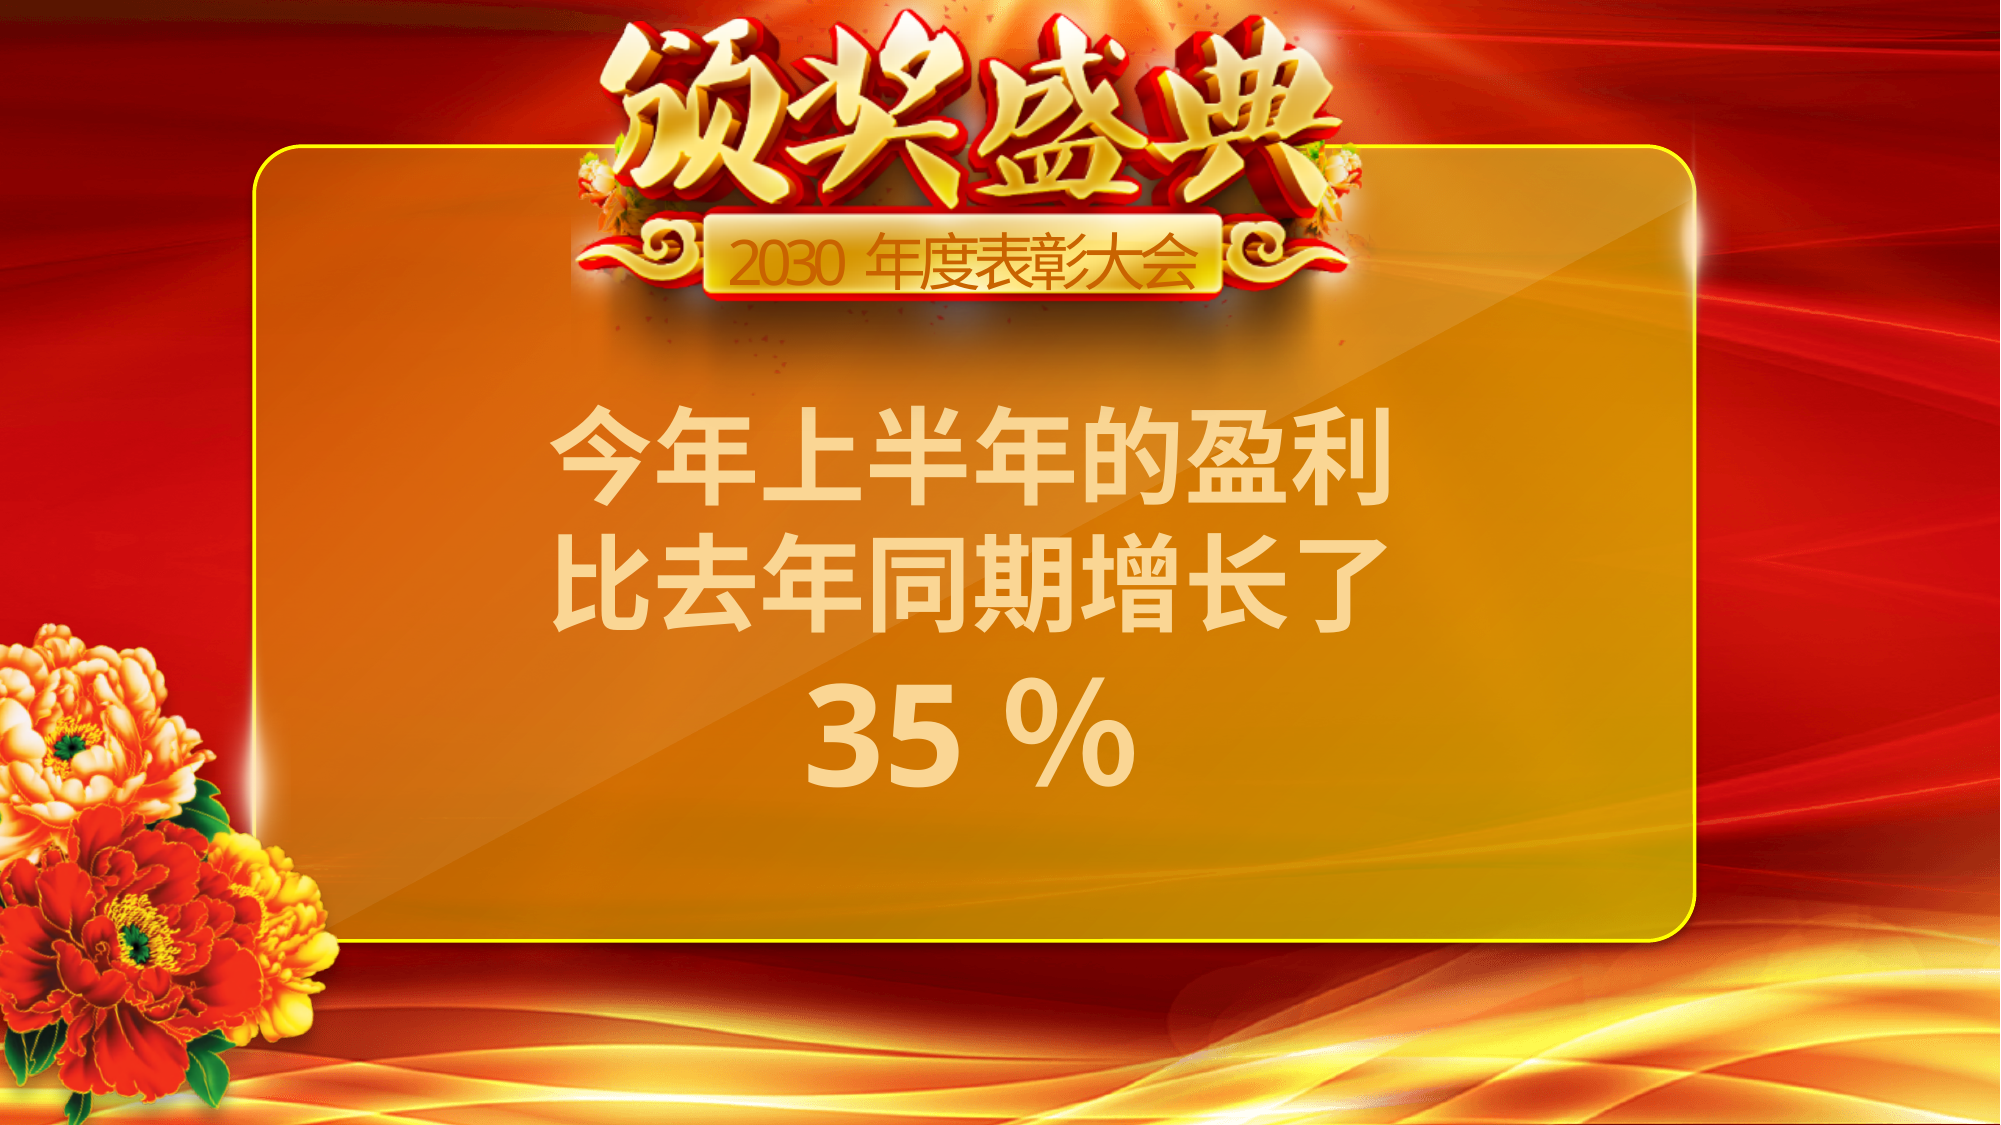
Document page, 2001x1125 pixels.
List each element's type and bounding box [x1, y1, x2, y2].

text_box [254, 146, 1697, 943]
picture [0, 0, 2000, 1125]
text_box [571, 0, 1380, 463]
